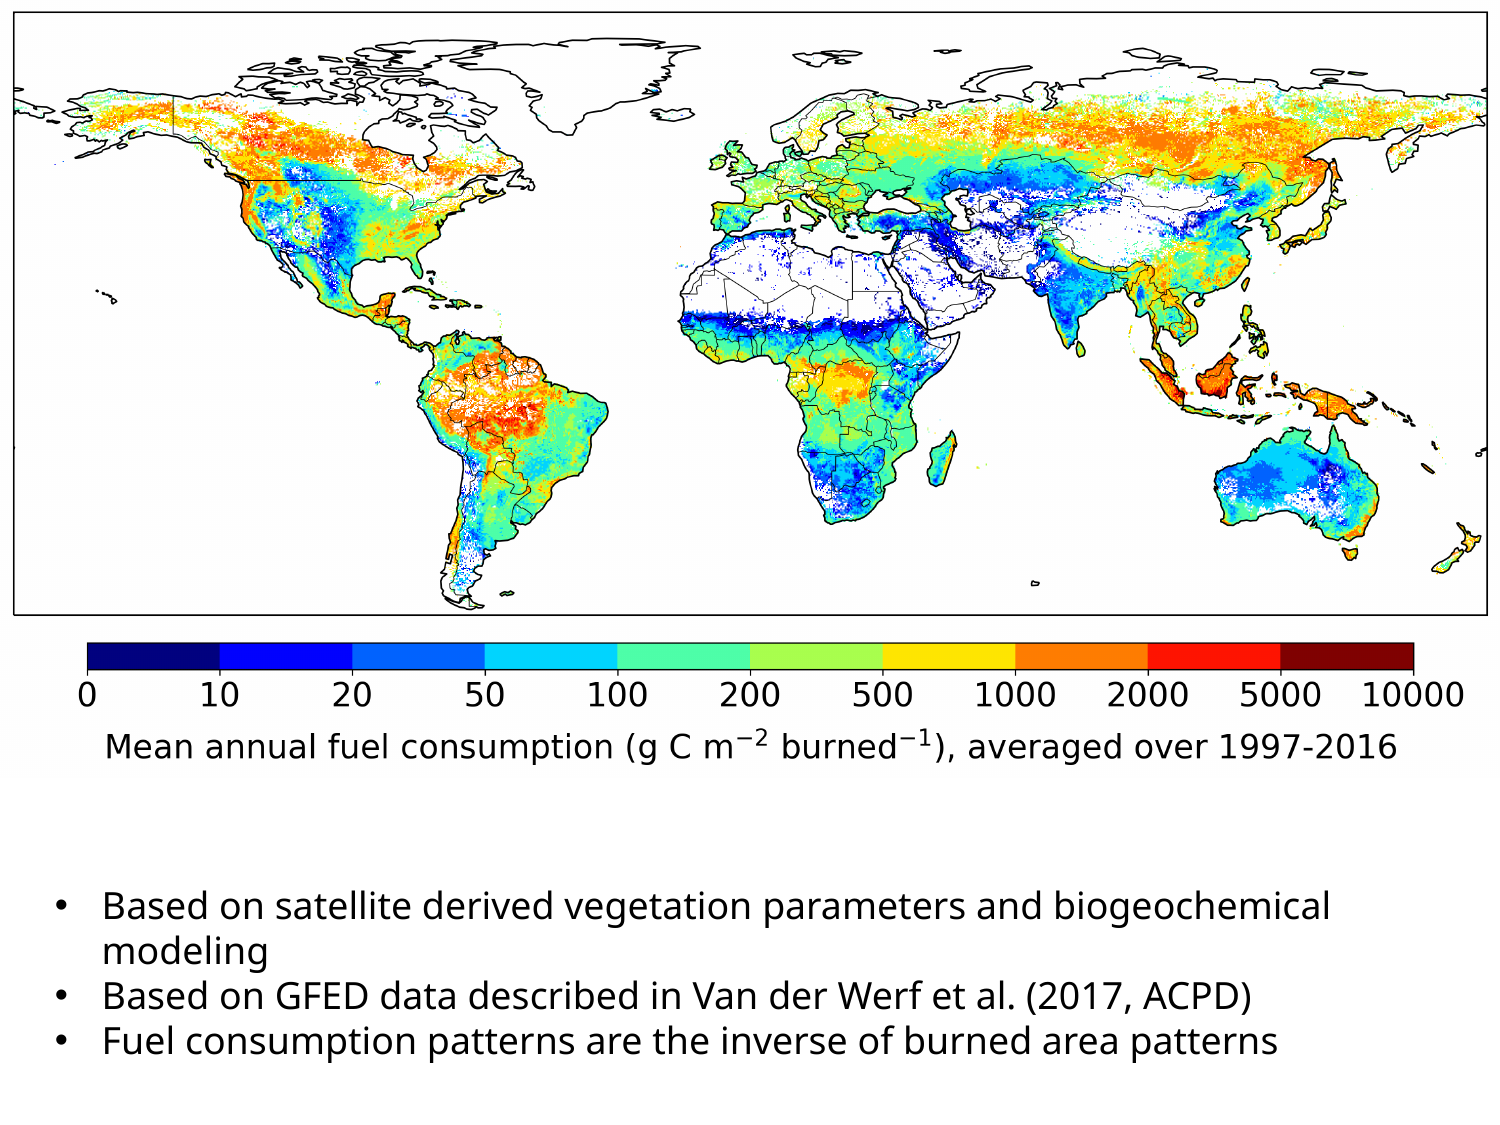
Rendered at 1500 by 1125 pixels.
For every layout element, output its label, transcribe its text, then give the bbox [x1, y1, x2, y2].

text_box Based on satellite derived vegetation parameters and biogeochemical modeling Based on GFED data described in Van der Werf et al. (2017, ACPD) Fuel consumption patterns are the inverse of burned area patterns [40, 874, 1460, 1069]
picture [0, 0, 1500, 779]
